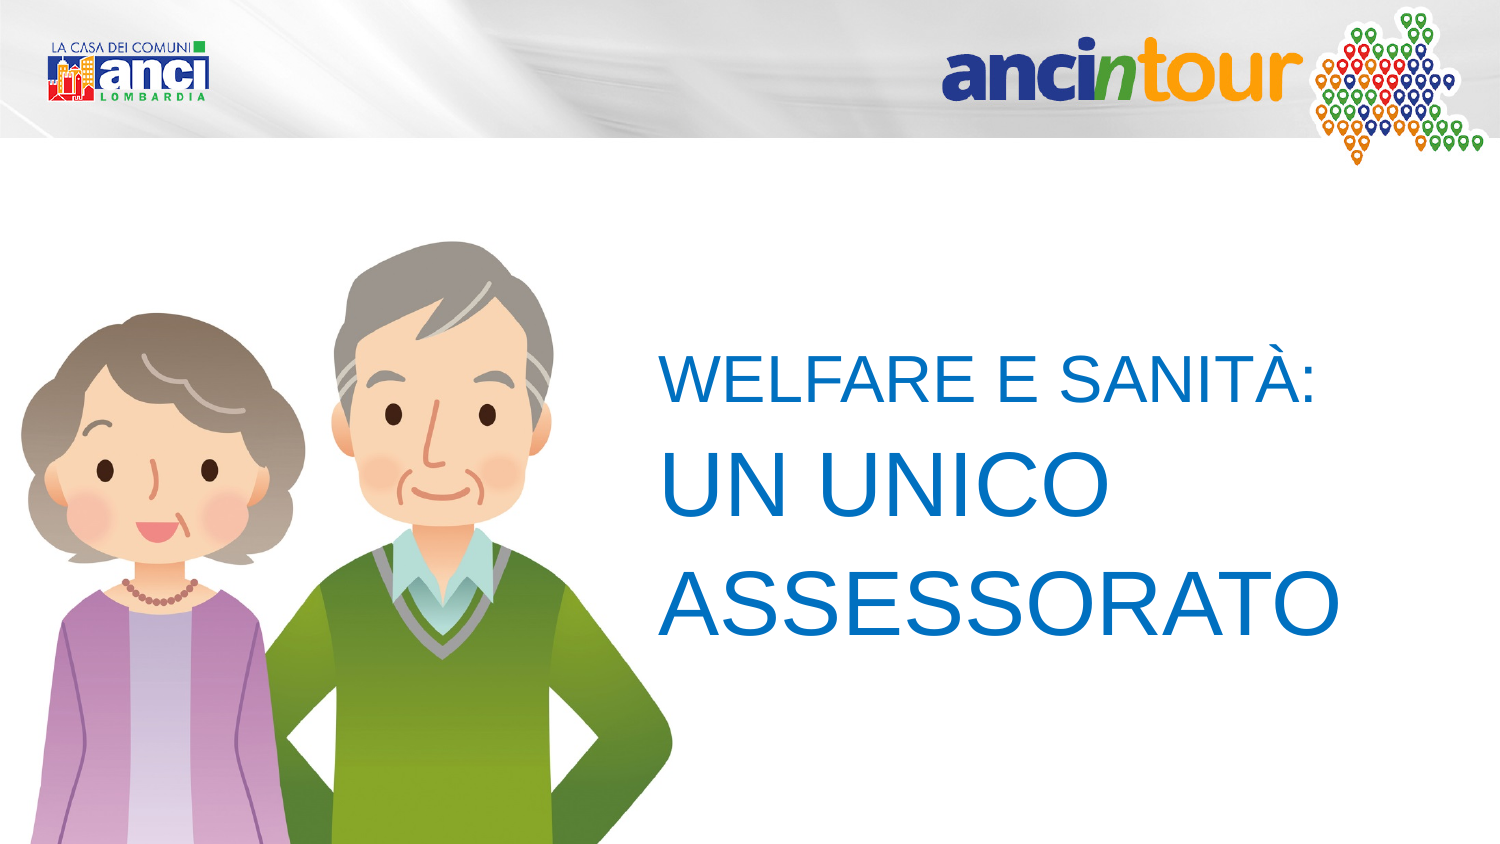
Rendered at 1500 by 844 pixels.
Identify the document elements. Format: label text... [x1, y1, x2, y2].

title WELFARE E SANITÀ: UN UNICO ASSESSORATO [686, 291, 1400, 659]
picture [0, 0, 1500, 844]
